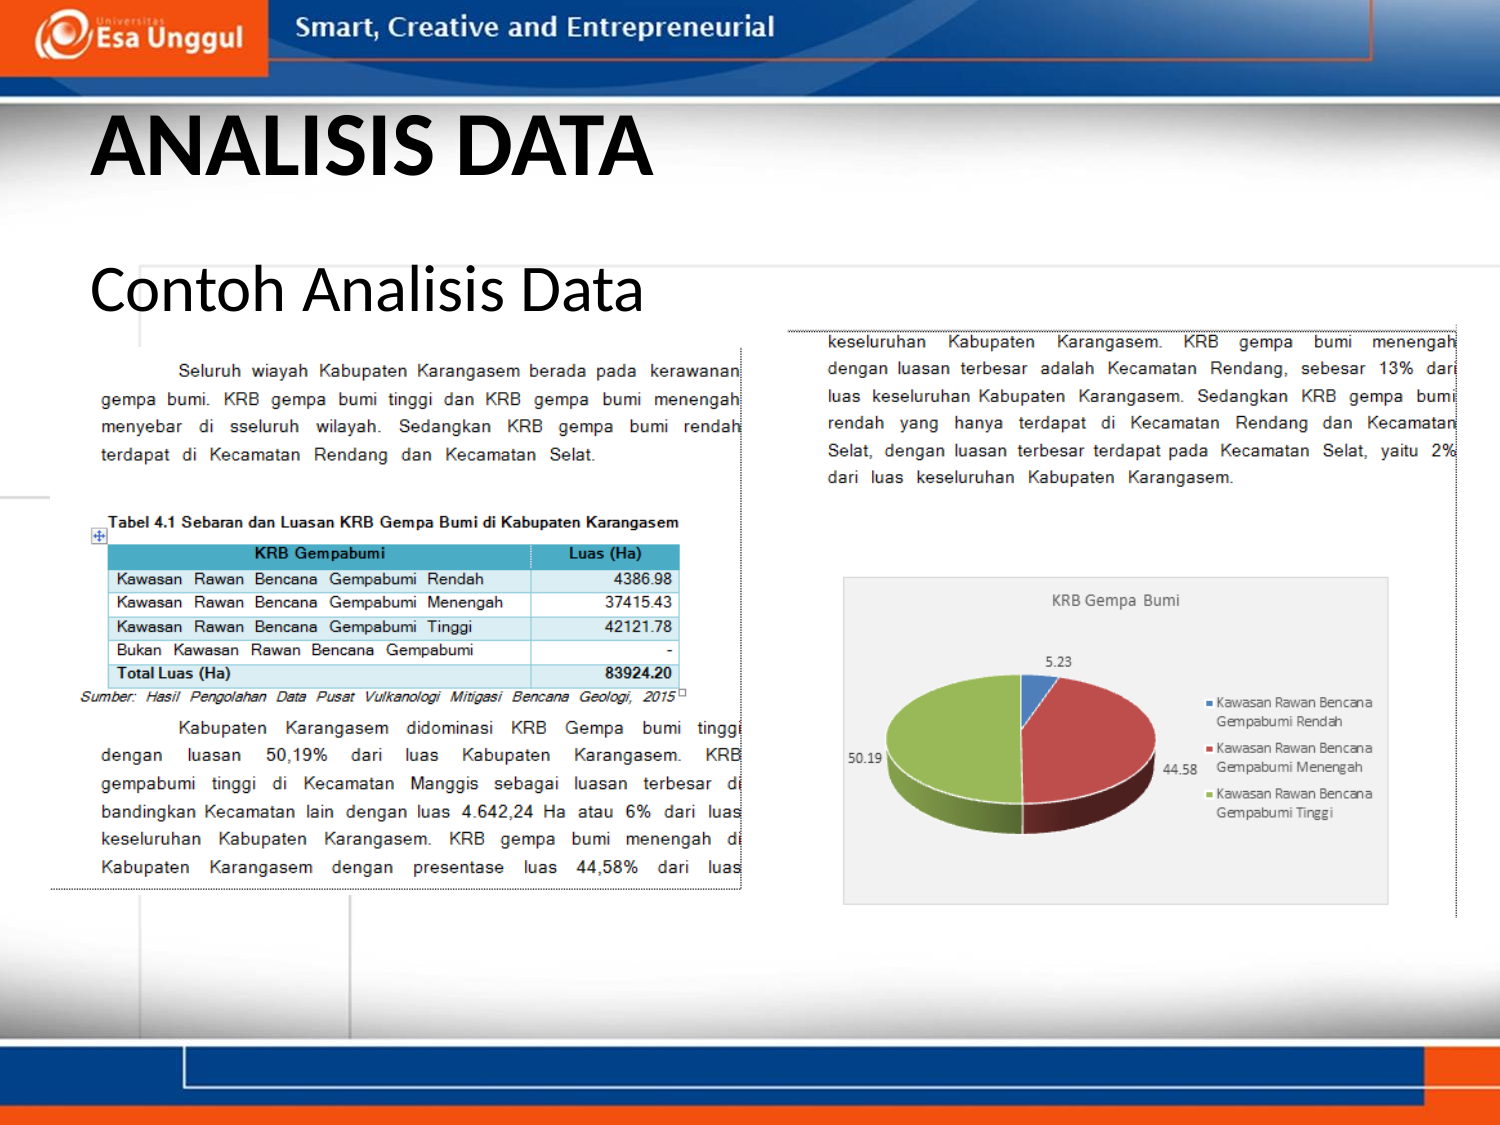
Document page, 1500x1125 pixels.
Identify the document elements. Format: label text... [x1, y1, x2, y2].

title ANALISIS DATA [75, 45, 1425, 233]
list Contoh Analisis Data [75, 237, 1425, 980]
picture [0, 0, 1500, 1125]
